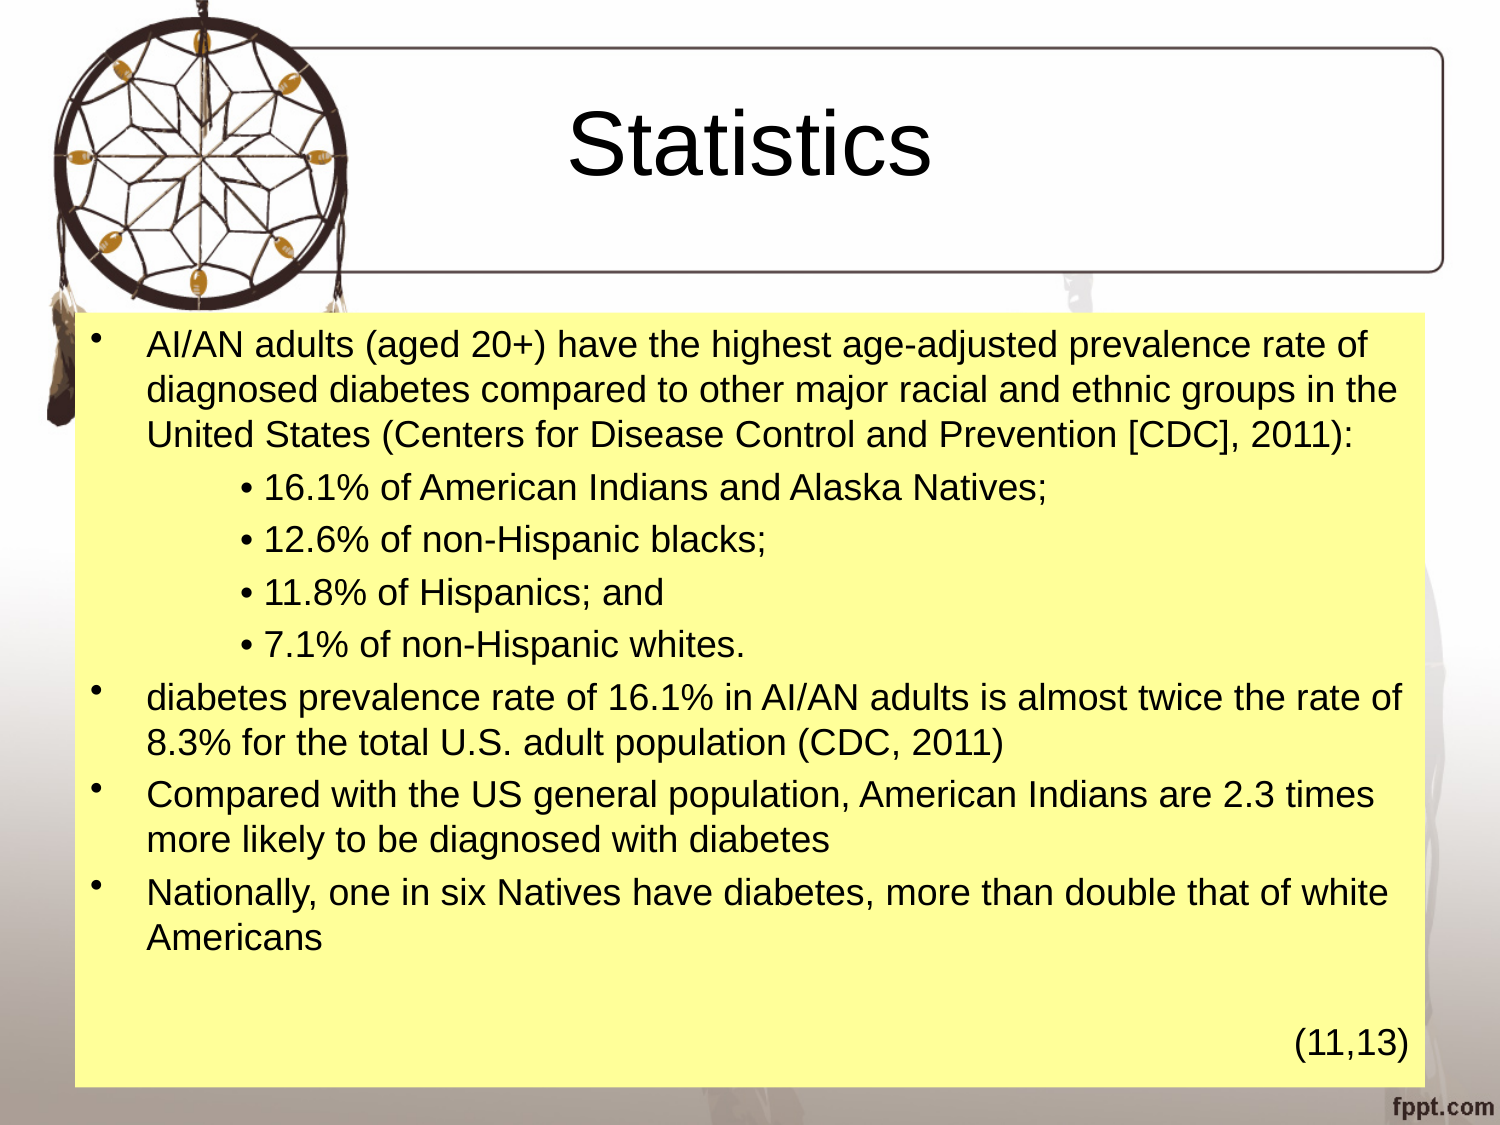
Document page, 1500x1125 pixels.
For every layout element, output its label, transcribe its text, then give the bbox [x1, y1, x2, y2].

list AI/AN adults (aged 20+) have the highest age-adjusted prevalence rate of diagnosed diabetes compared to other major racial and ethnic groups in the United States (Centers for Disease Control and Prevention [CDC], 2011): • 16.1% of American Indians and Alaska Natives; • 12.6% of non-Hispanic blacks; • 11.8% of Hispanics; and • 7.1% of non-Hispanic whites. diabetes prevalence rate of 16.1% in AI/AN adults is almost twice the rate of 8.3% for the total U.S. adult population (CDC, 2011) Compared with the US general population, American Indians are 2.3 times more likely to be diagnosed with diabetes Nationally, one in six Natives have diabetes, more than double that of white Americans (11,13) [75, 312, 1425, 1088]
picture [0, 0, 1500, 1125]
title Statistics [75, 45, 1425, 233]
